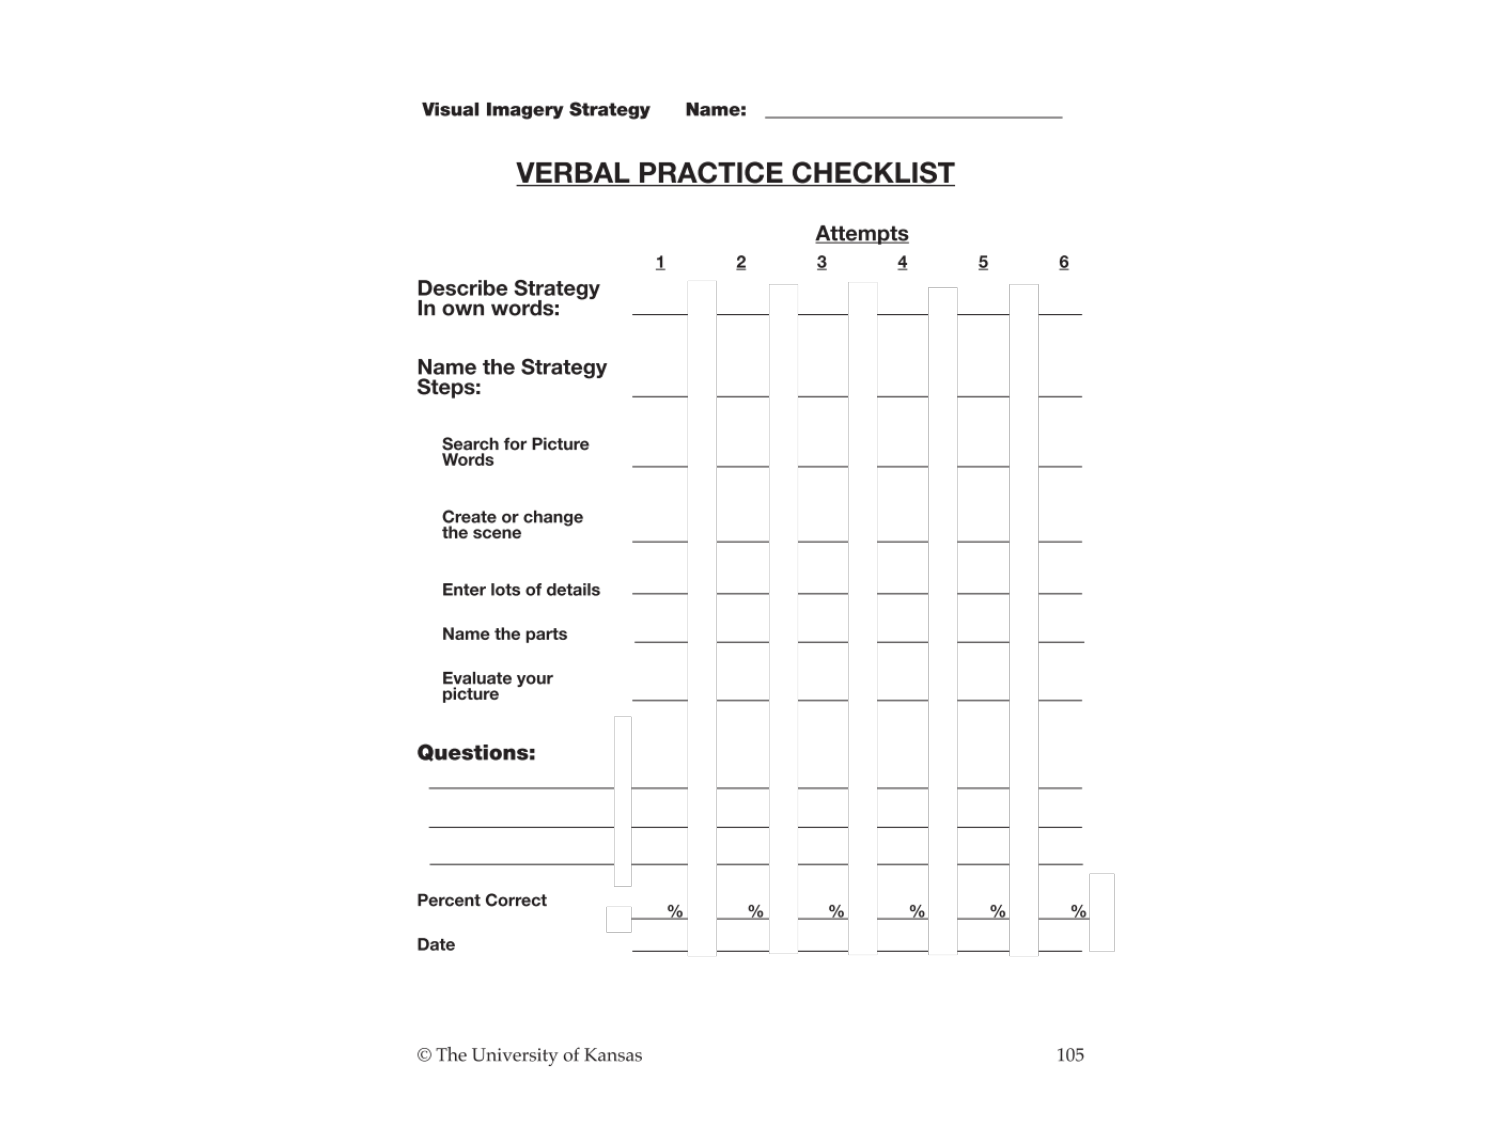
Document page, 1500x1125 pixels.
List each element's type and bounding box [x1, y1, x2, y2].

picture [315, 0, 1185, 1125]
